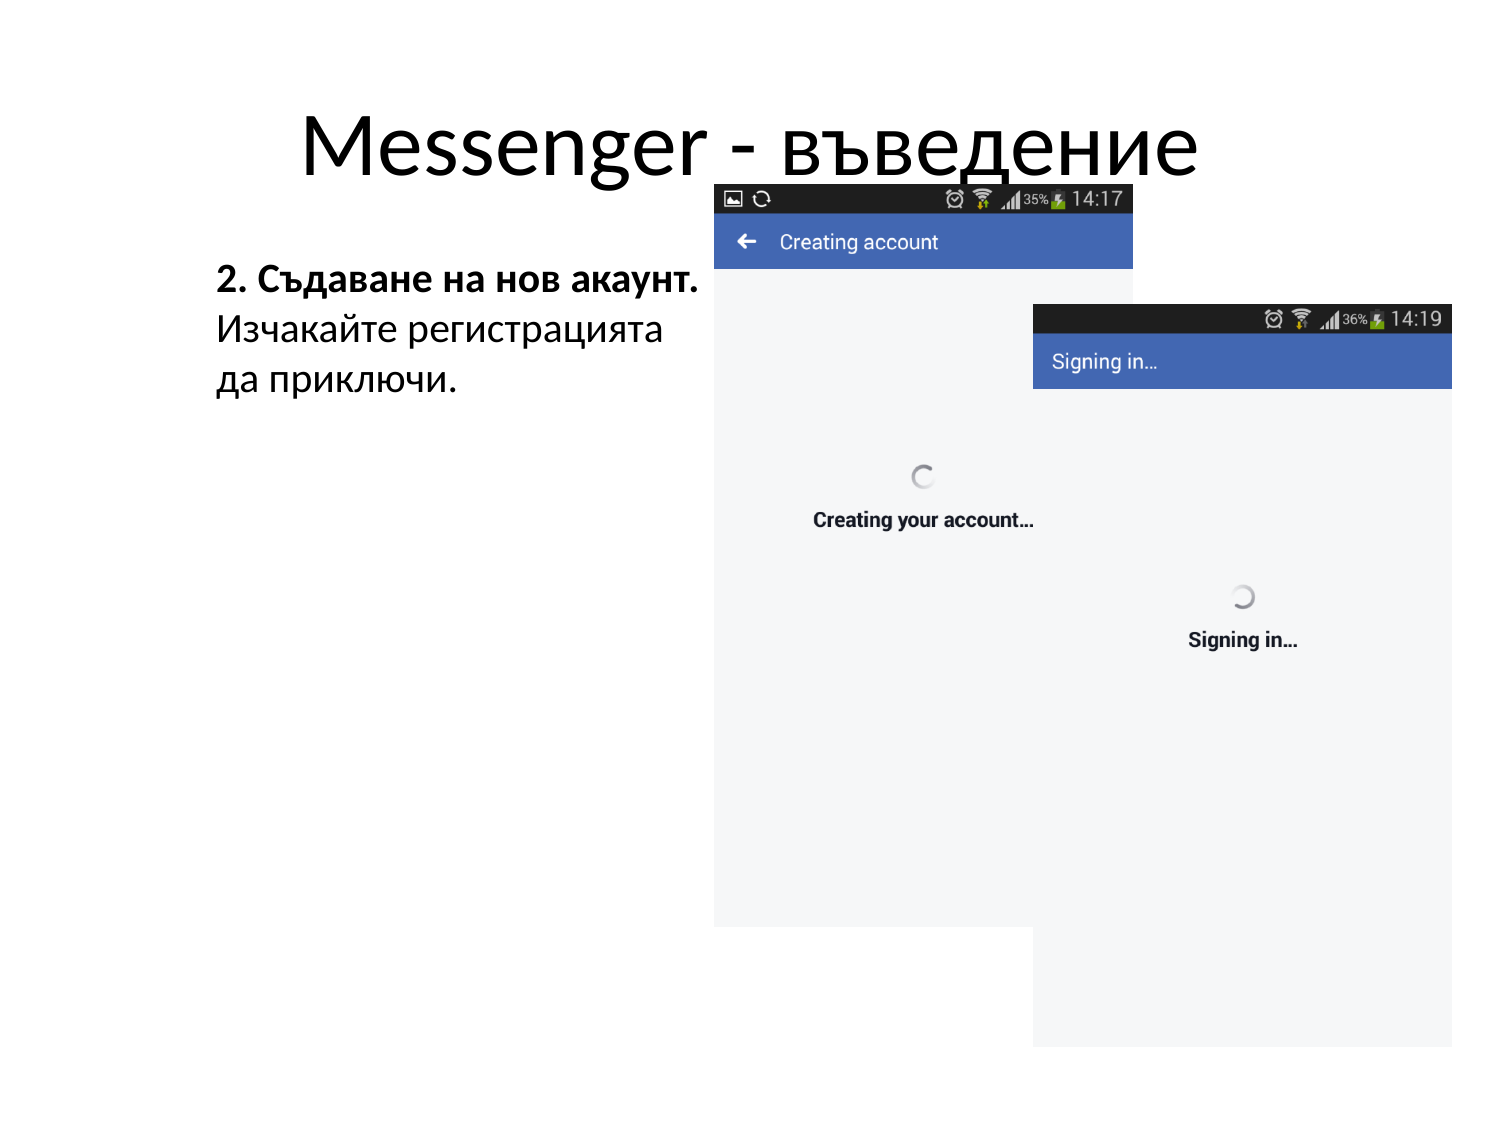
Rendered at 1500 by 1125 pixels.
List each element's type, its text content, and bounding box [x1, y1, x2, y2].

title Messenger - въведение [75, 45, 1425, 233]
text_box 2. Съдаване на нов акаунт. Изчакайте регистрацията да приключи. [201, 243, 709, 459]
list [714, 184, 1133, 928]
picture [1033, 303, 1452, 1047]
